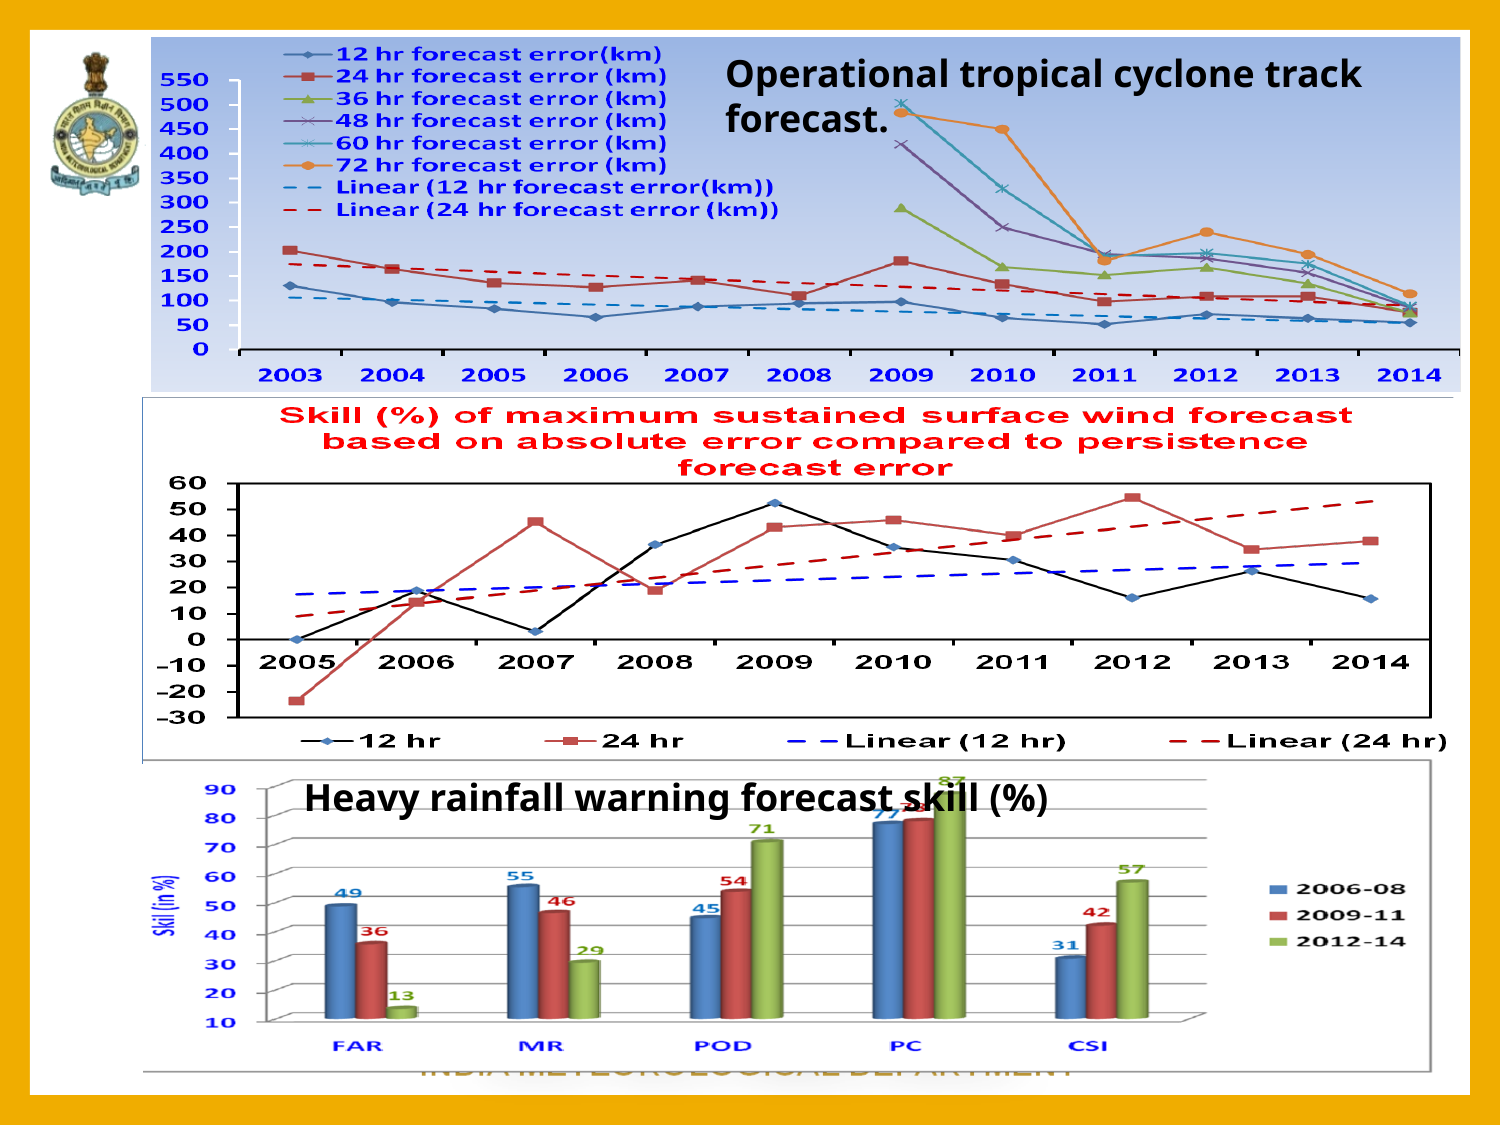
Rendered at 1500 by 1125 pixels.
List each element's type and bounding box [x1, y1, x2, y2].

picture [45, 36, 1461, 392]
picture [141, 396, 1454, 1073]
